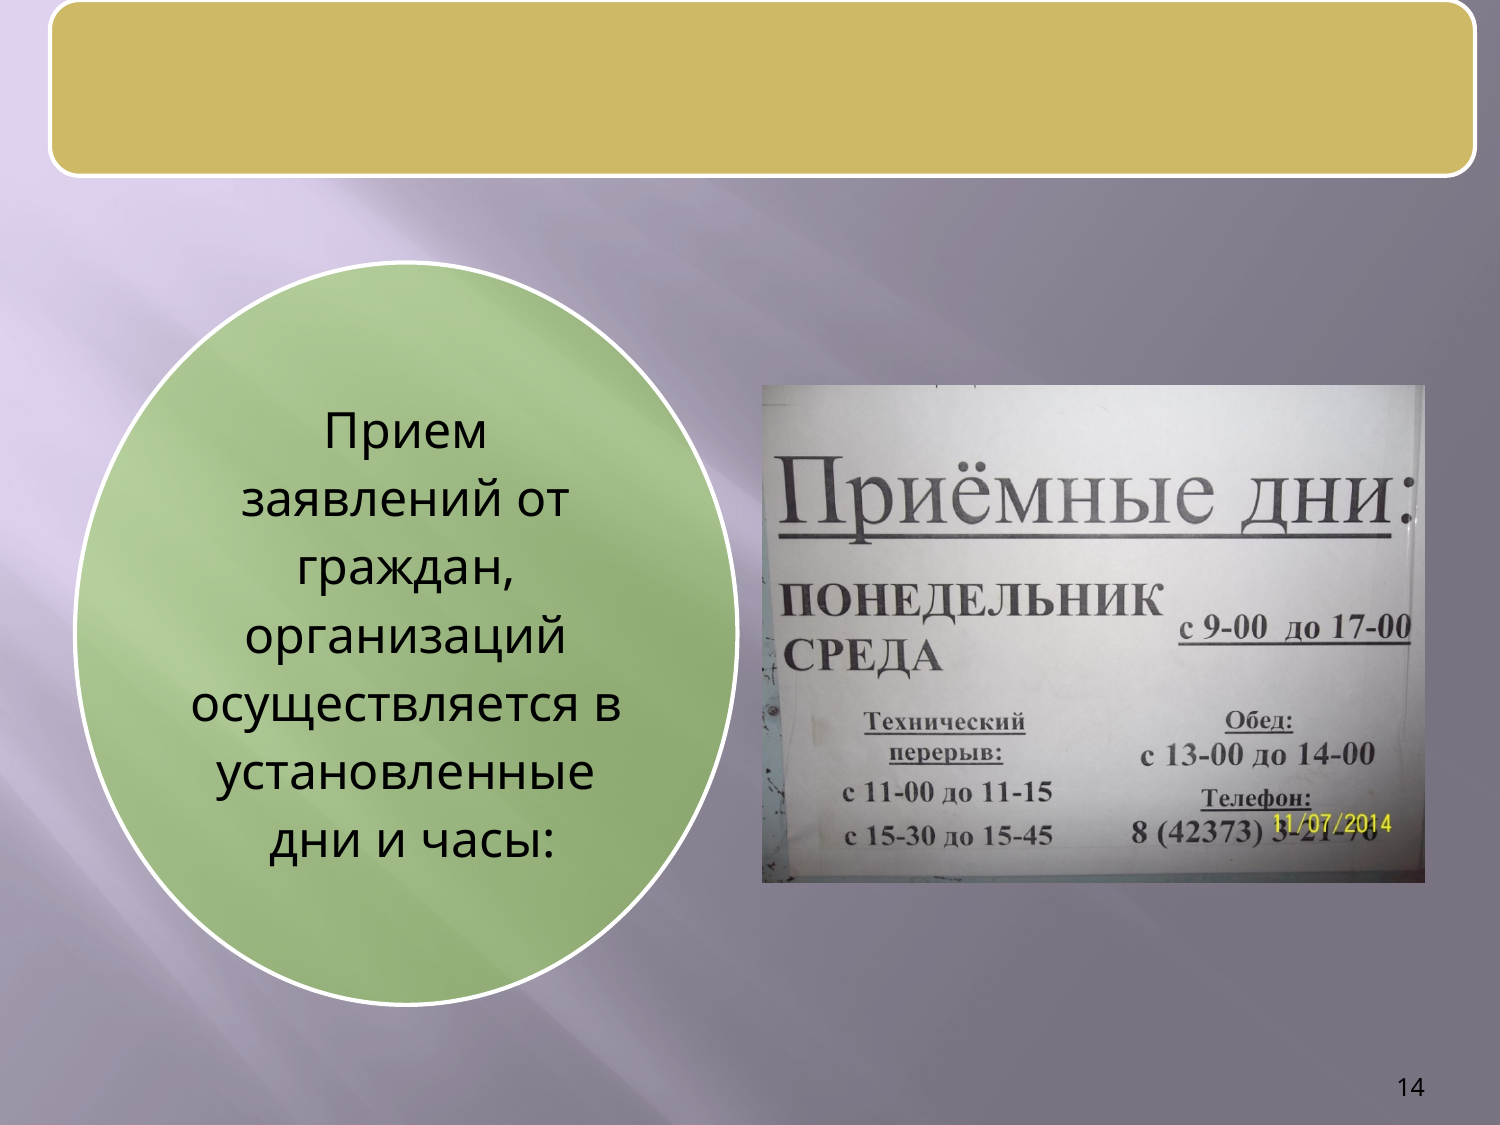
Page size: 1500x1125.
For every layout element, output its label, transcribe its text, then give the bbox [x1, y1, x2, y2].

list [762, 384, 1426, 883]
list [74, 262, 738, 1006]
slide_number 14 [1299, 1052, 1425, 1113]
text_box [49, 0, 1476, 177]
